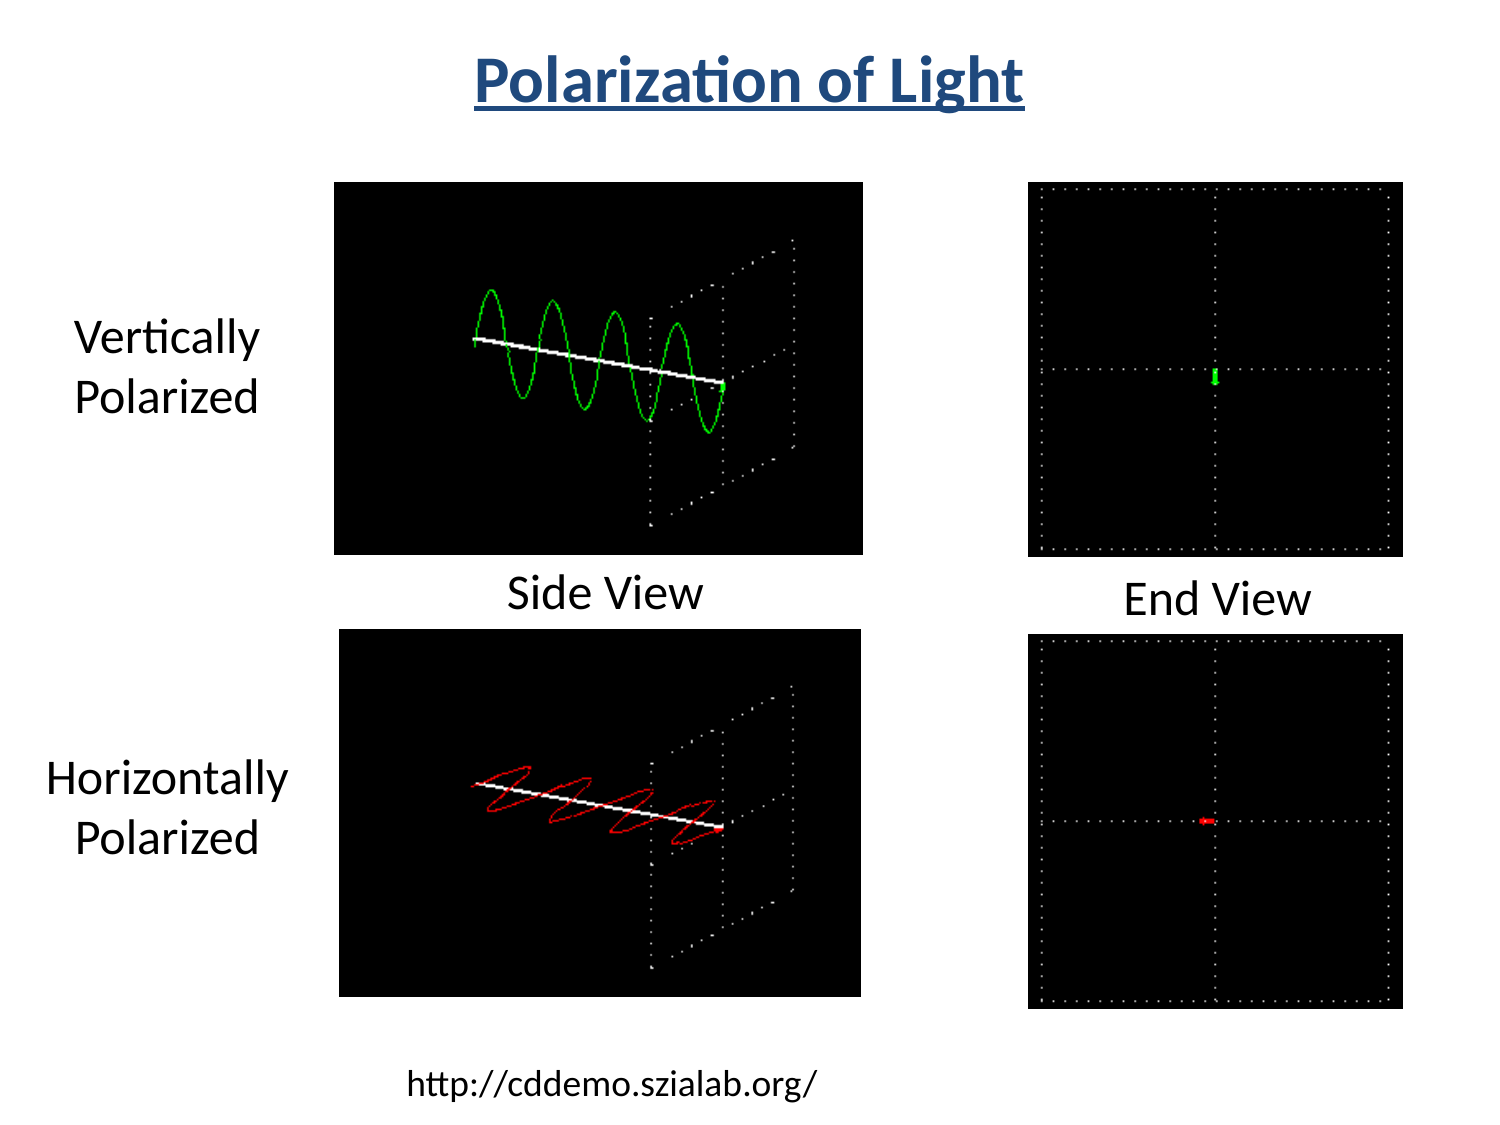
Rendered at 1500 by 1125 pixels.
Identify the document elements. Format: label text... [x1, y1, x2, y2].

picture [1028, 182, 1403, 557]
picture [334, 182, 864, 555]
text_box Vertically Polarized [13, 296, 321, 432]
text_box Polarization of Light [74, 0, 1425, 151]
text_box Side View [451, 563, 760, 627]
picture [1028, 634, 1403, 1009]
text_box End View [1063, 566, 1372, 633]
text_box Horizontally Polarized [13, 737, 322, 872]
picture [338, 629, 862, 997]
text_box http://cddemo.szialab.org/ [391, 1051, 1280, 1112]
